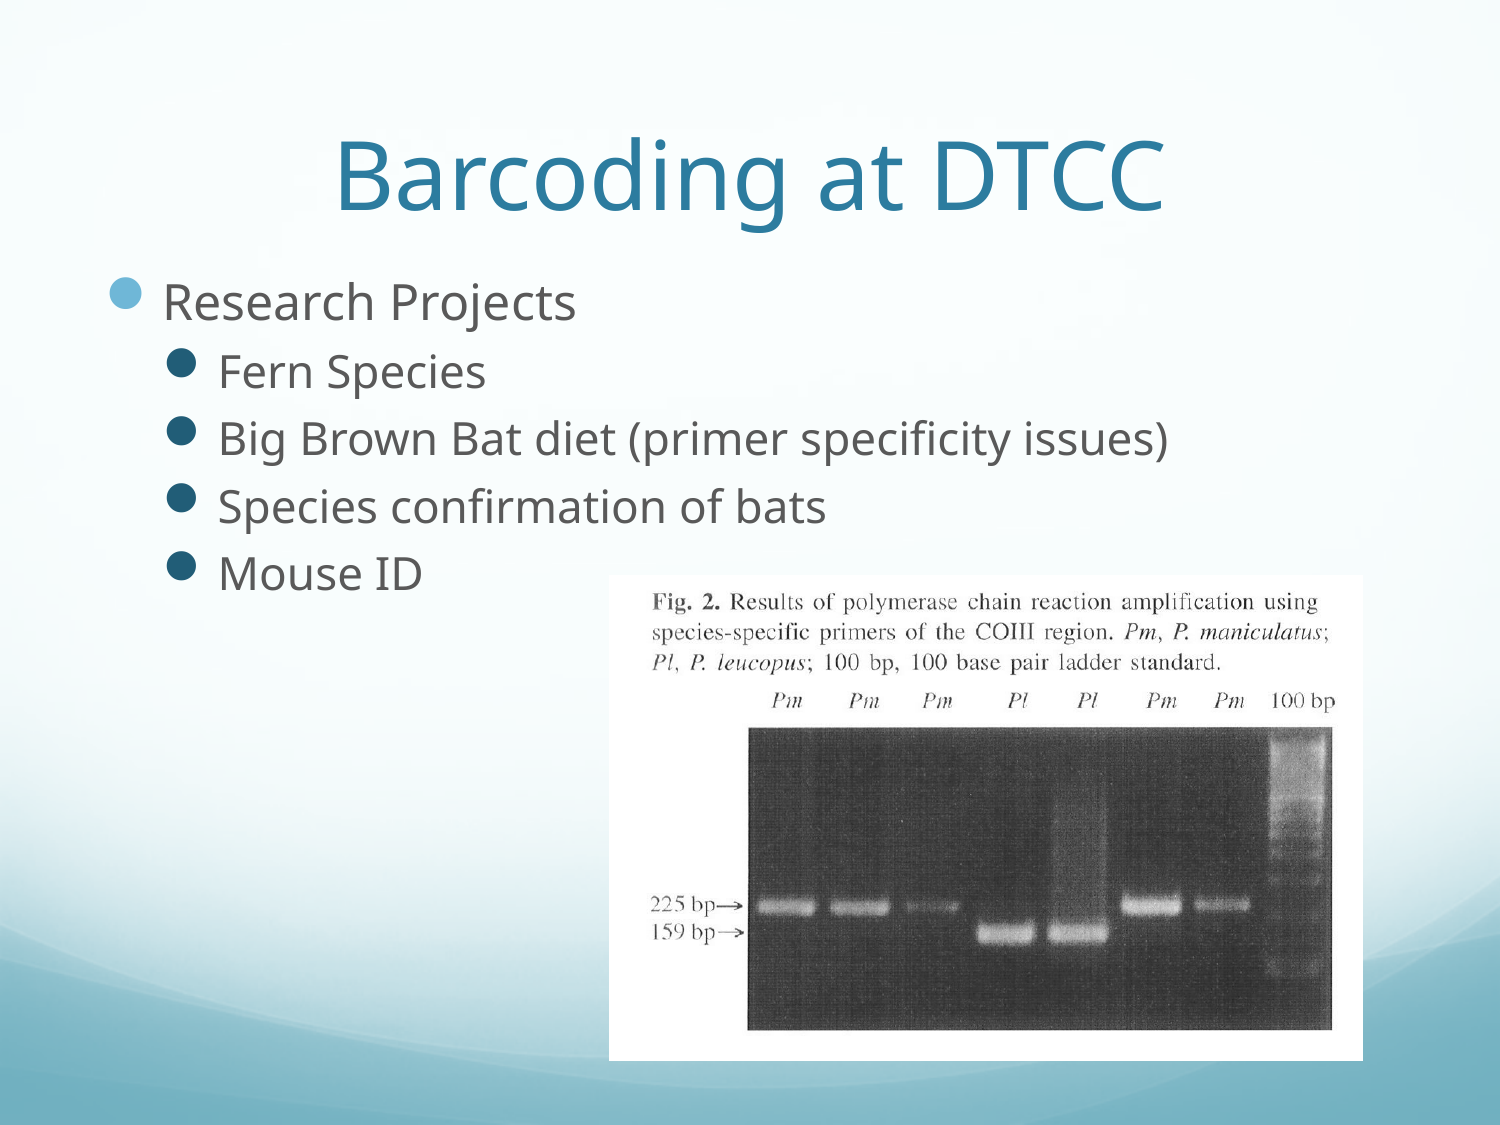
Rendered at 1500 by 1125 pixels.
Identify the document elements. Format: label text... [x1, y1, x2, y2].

picture [608, 575, 1363, 1062]
list Research Projects Fern Species Big Brown Bat diet (primer specificity issues) Species confirmation of bats Mouse ID [90, 262, 1410, 975]
title Barcoding at DTCC [90, 17, 1410, 237]
